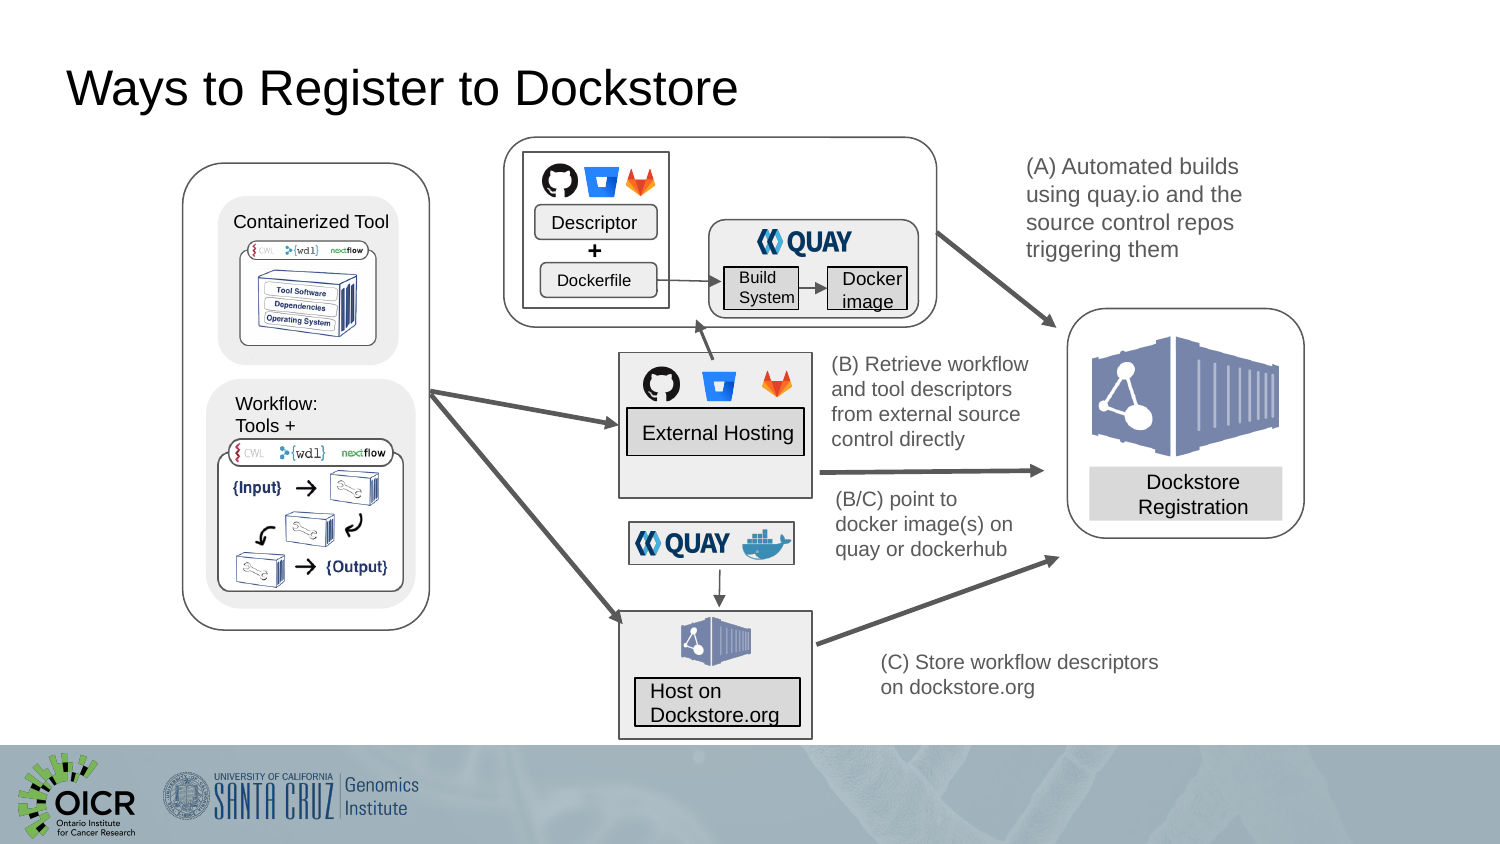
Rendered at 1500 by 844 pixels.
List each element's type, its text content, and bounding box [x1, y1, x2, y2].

picture [756, 229, 852, 257]
picture [635, 531, 731, 559]
picture [1092, 336, 1279, 458]
text_box Containerized Tool [218, 204, 437, 238]
picture [221, 231, 394, 361]
picture [677, 612, 754, 670]
text_box [619, 610, 813, 740]
text_box [628, 522, 739, 565]
text_box Docker image [827, 267, 907, 310]
text_box Dockerfile [540, 262, 657, 298]
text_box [695, 319, 714, 361]
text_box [430, 393, 623, 625]
text_box [708, 219, 919, 318]
text_box [205, 385, 416, 609]
picture [702, 367, 739, 403]
text_box [182, 163, 430, 631]
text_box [816, 556, 1060, 645]
text_box [628, 352, 813, 498]
picture [742, 520, 792, 570]
text_box Host on Dockstore.org [635, 678, 801, 726]
picture [542, 162, 578, 199]
text_box External Hosting [628, 407, 804, 456]
picture [756, 364, 798, 404]
text_box Workflow: Tools + Descriptor [220, 376, 402, 433]
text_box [936, 231, 1057, 329]
text_box Descriptor [534, 204, 658, 240]
picture [217, 438, 405, 592]
text_box [503, 137, 937, 328]
text_box [1067, 308, 1305, 539]
text_box (B/C) point to docker image(s) on quay or dockerhub [820, 480, 1031, 555]
picture [643, 366, 680, 403]
text_box (B) Retrieve workflow and tool descriptors from external source control directly [816, 336, 1054, 444]
picture [0, 745, 1500, 844]
text_box [522, 151, 669, 308]
text_box Dockstore Registration [1089, 466, 1283, 521]
text_box [226, 196, 390, 204]
picture [584, 163, 662, 202]
text_box Build System [724, 267, 799, 310]
text_box + [572, 219, 622, 267]
title Ways to Register to Dockstore [51, 40, 1449, 125]
text_box (C) Store workflow descriptors on dockstore.org [865, 633, 1198, 719]
text_box [619, 352, 698, 407]
text_box (A) Automated builds using quay.io and the source control repos triggering them [1011, 137, 1305, 266]
